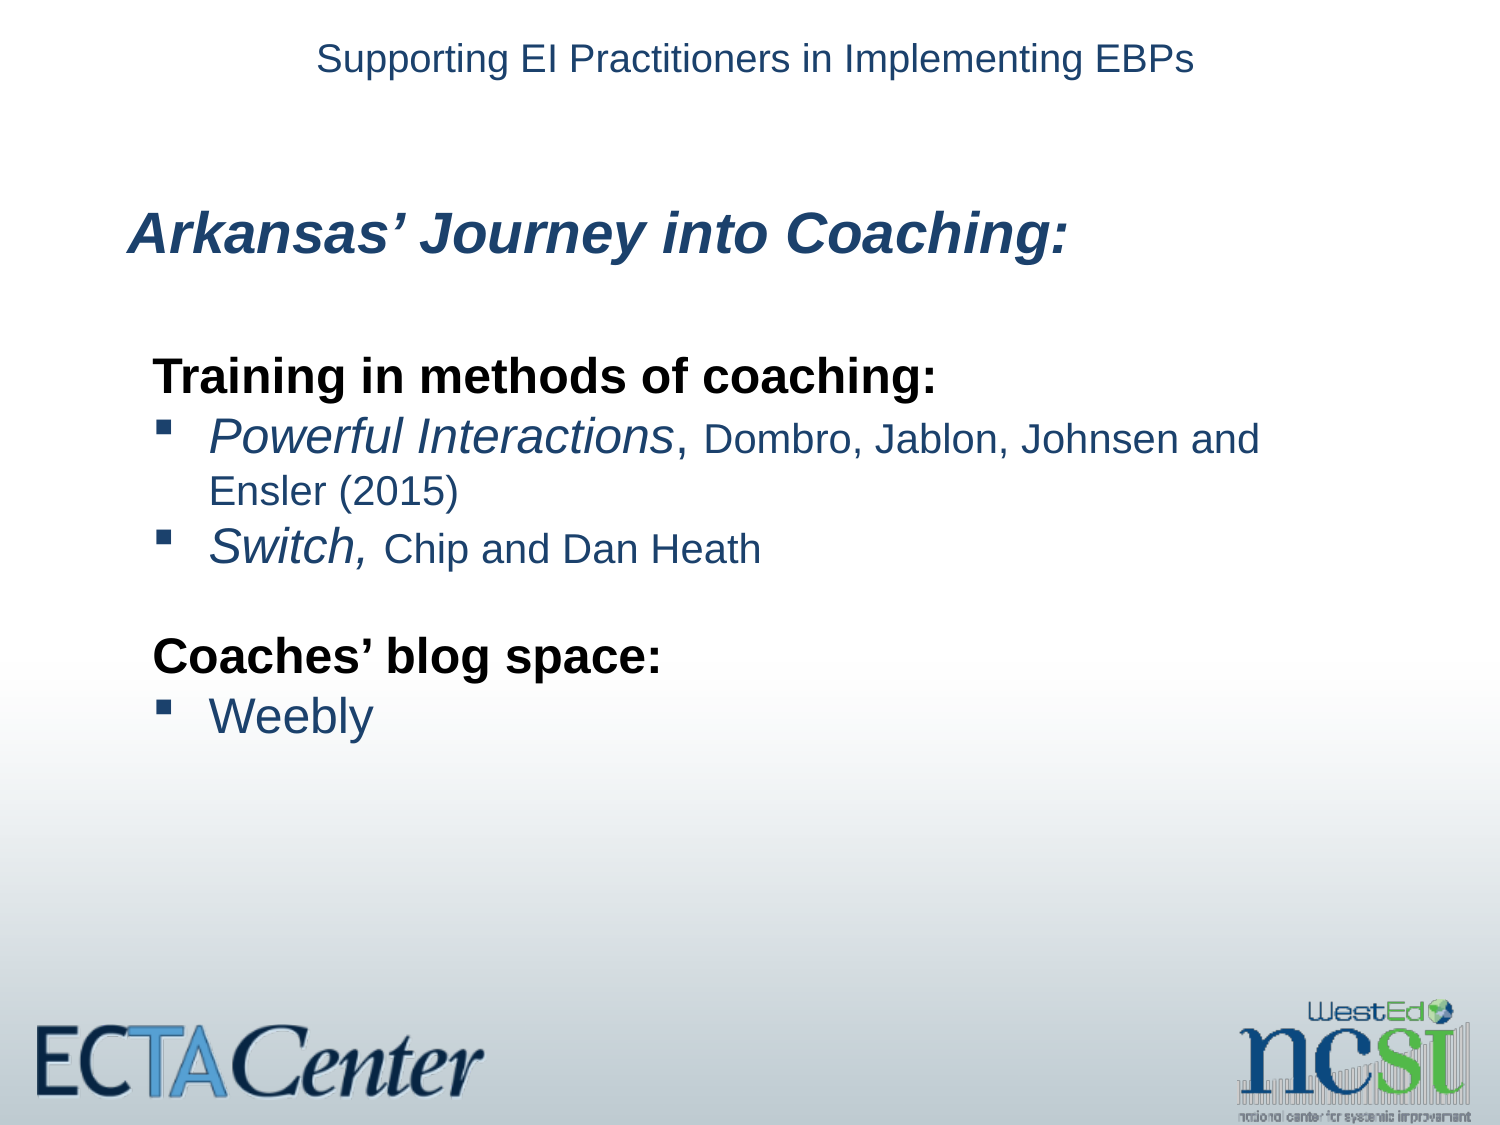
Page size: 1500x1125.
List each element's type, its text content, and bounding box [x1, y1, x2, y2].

text_box Arkansas’ Journey into Coaching: [112, 187, 1238, 273]
text_box Training in methods of coaching: Powerful Interactions, Dombro, Jablon, Johnsen and Ensler (2015) Switch, Chip and Dan Heath Coaches’ blog space: Weebly [137, 276, 1288, 812]
title Supporting EI Practitioners in Implementing EBPs [37, 24, 1475, 138]
picture [0, 0, 1500, 1125]
